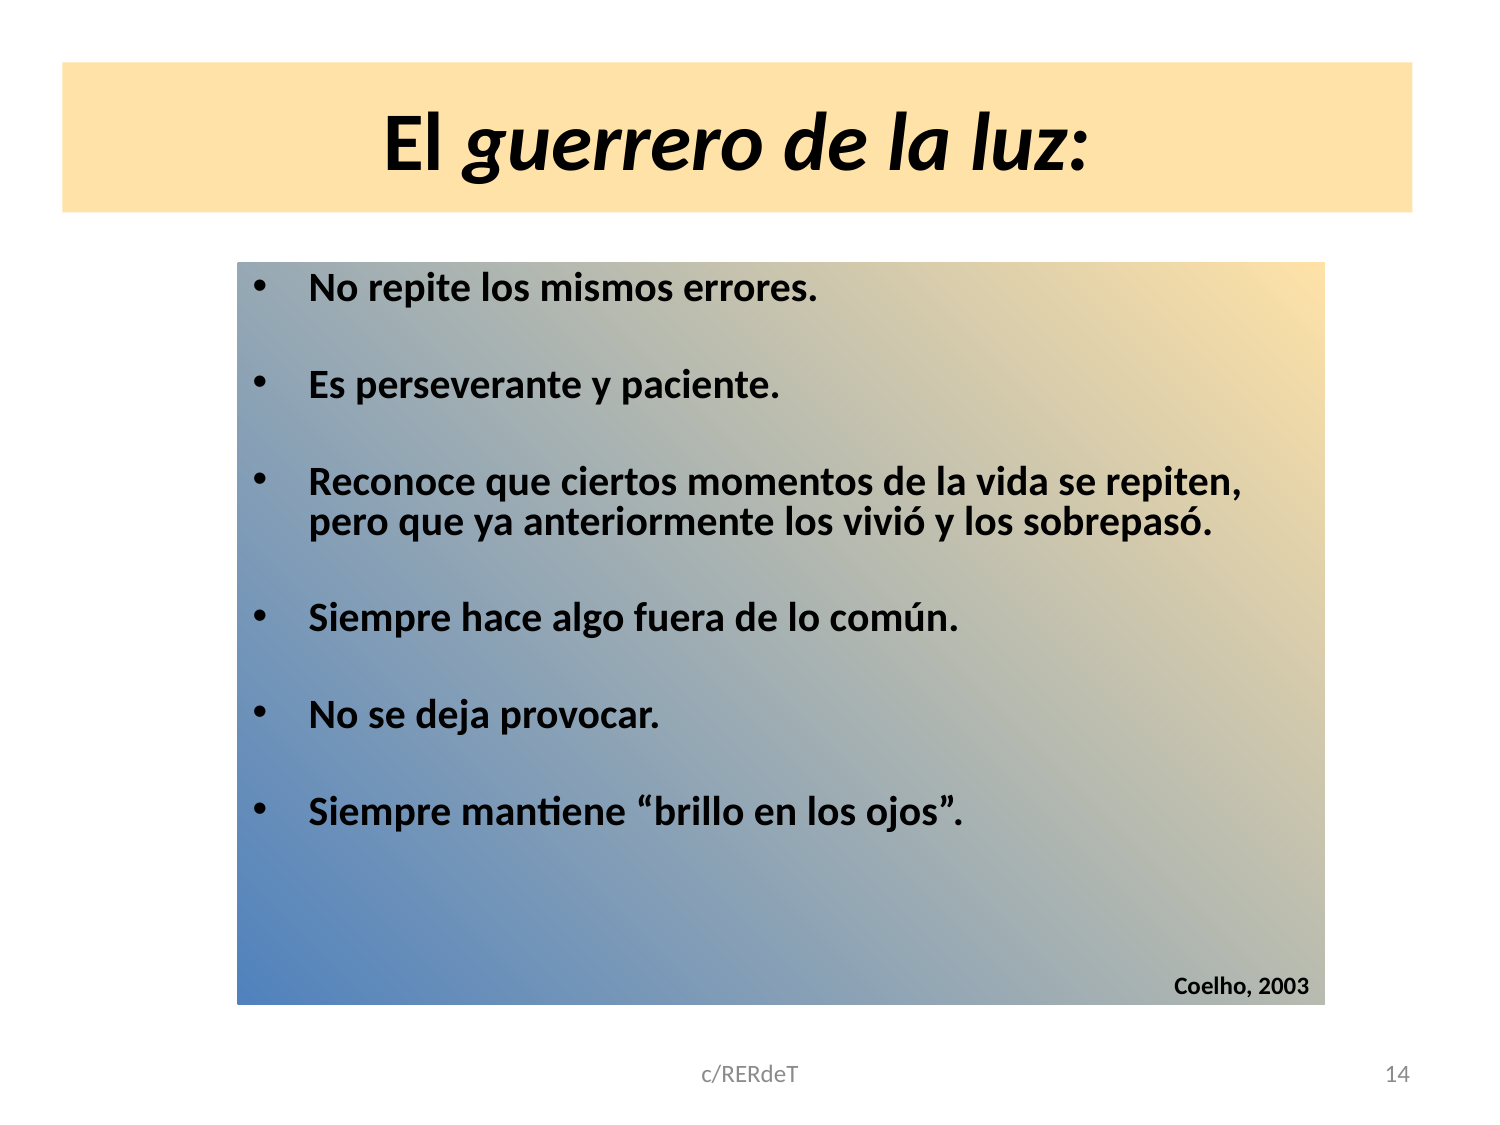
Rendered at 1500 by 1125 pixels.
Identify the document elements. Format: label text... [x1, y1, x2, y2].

list No repite los mismos errores. Es perseverante y paciente. Reconoce que ciertos momentos de la vida se repiten, pero que ya anteriormente los vivió y los sobrepasó. Siempre hace algo fuera de lo común. No se deja provocar. Siempre mantiene “brillo en los ojos”. [237, 262, 1325, 1005]
title El guerrero de la luz: [62, 62, 1413, 213]
footer c/RERdeT [512, 1042, 988, 1103]
text_box Coelho, 2003 [1159, 962, 1325, 1053]
slide_number 14 [1074, 1042, 1425, 1103]
